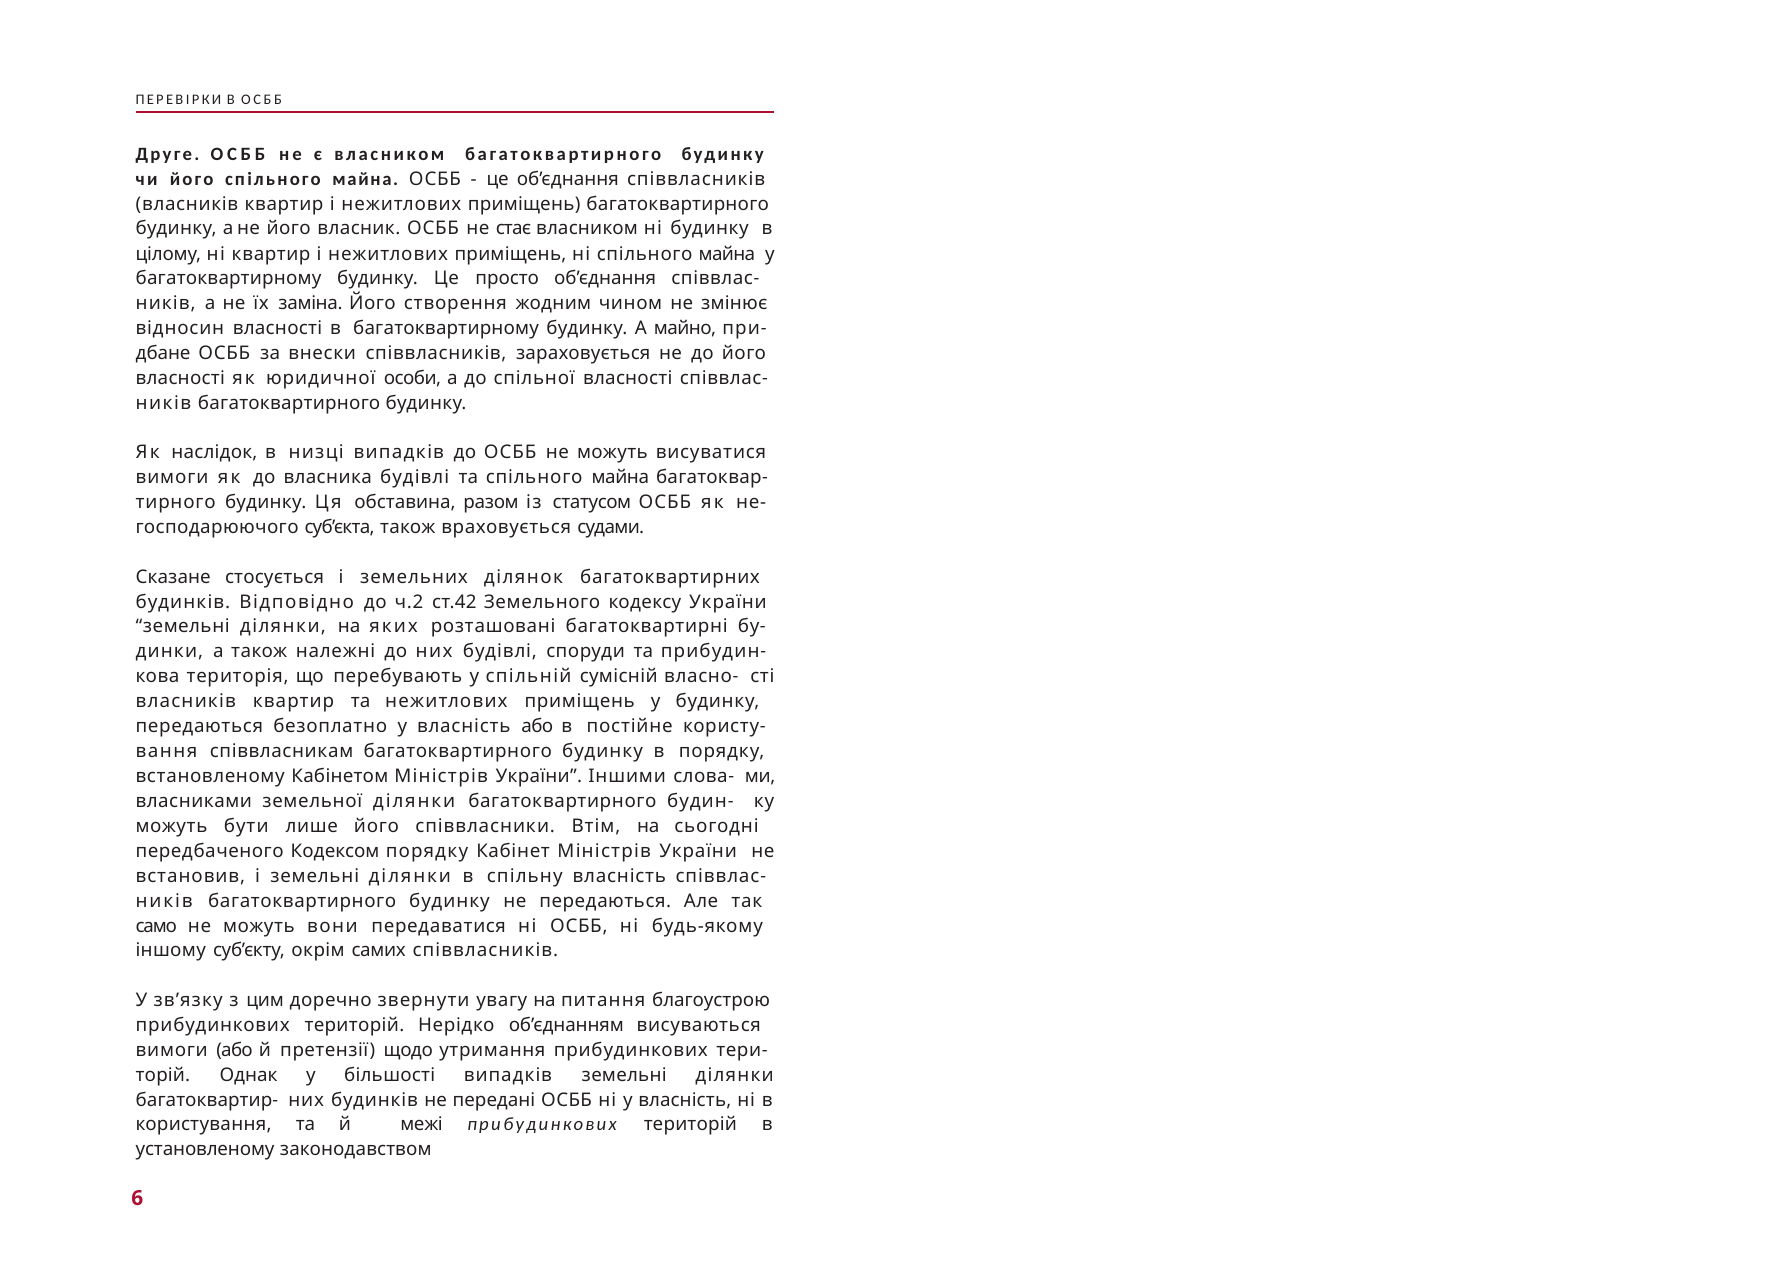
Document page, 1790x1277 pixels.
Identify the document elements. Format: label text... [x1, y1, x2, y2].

text_box ПЕРЕВІРКИ В ОСББ Друге. ОСББ не є власником багатоквартирного будинку чи його спільного майна. ОСББ - це об’єднання співвласників (власників квартир і нежитлових приміщень) багатоквартирного будинку, а не його власник. ОСББ не стає власником ні будинку в цілому, ні квартир і нежитлових приміщень, ні спільного майна у багатоквартирному будинку. Це просто об’єднання співвлас- ників, а не їх заміна. Його створення жодним чином не змінює відносин власності в багатоквартирному будинку. А майно, при- дбане ОСББ за внески співвласників, зараховується не до його власності як юридичної особи, а до спільної власності співвлас- ників багатоквартирного будинку. Як наслідок, в низці випадків до ОСББ не можуть висуватися вимоги як до власника будівлі та спільного майна багатоквар- тирного будинку. Ця обставина, разом із статусом ОСББ як не- господарюючого суб’єкта, також враховується судами. Сказане стосується і земельних ділянок багатоквартирних будинків. Відповідно до ч.2 ст.42 Земельного кодексу України “земельні ділянки, на яких розташовані багатоквартирні бу- динки, а також належні до них будівлі, споруди та прибудин- кова територія, що перебувають у спільній сумісній власно- сті власників квартир та нежитлових приміщень у будинку, передаються безоплатно у власність або в постійне користу- вання співвласникам багатоквартирного будинку в порядку, встановленому Кабінетом Міністрів України”. Іншими слова- ми, власниками земельної ділянки багатоквартирного будин- ку можуть бути лише його співвласники. Втім, на сьогодні передбаченого Кодексом порядку Кабінет Міністрів України не встановив, і земельні ділянки в спільну власність співвлас- ників багатоквартирного будинку не передаються. Але так само не можуть вони передаватися ні ОСББ, ні будь-якому іншому суб’єкту, окрім самих співвласників. У зв’язку з цим доречно звернути увагу на питання благоустрою прибудинкових територій. Нерідко об’єднанням висуваються вимоги (або й претензії) щодо утримання прибудинкових тери- торій. Однак у більшості випадків земельні ділянки багатоквартир- них будинків не передані ОСББ ні у власність, ні в користування, та й межі прибудинкових територій в установленому законодавством 6 [129, 88, 776, 1210]
